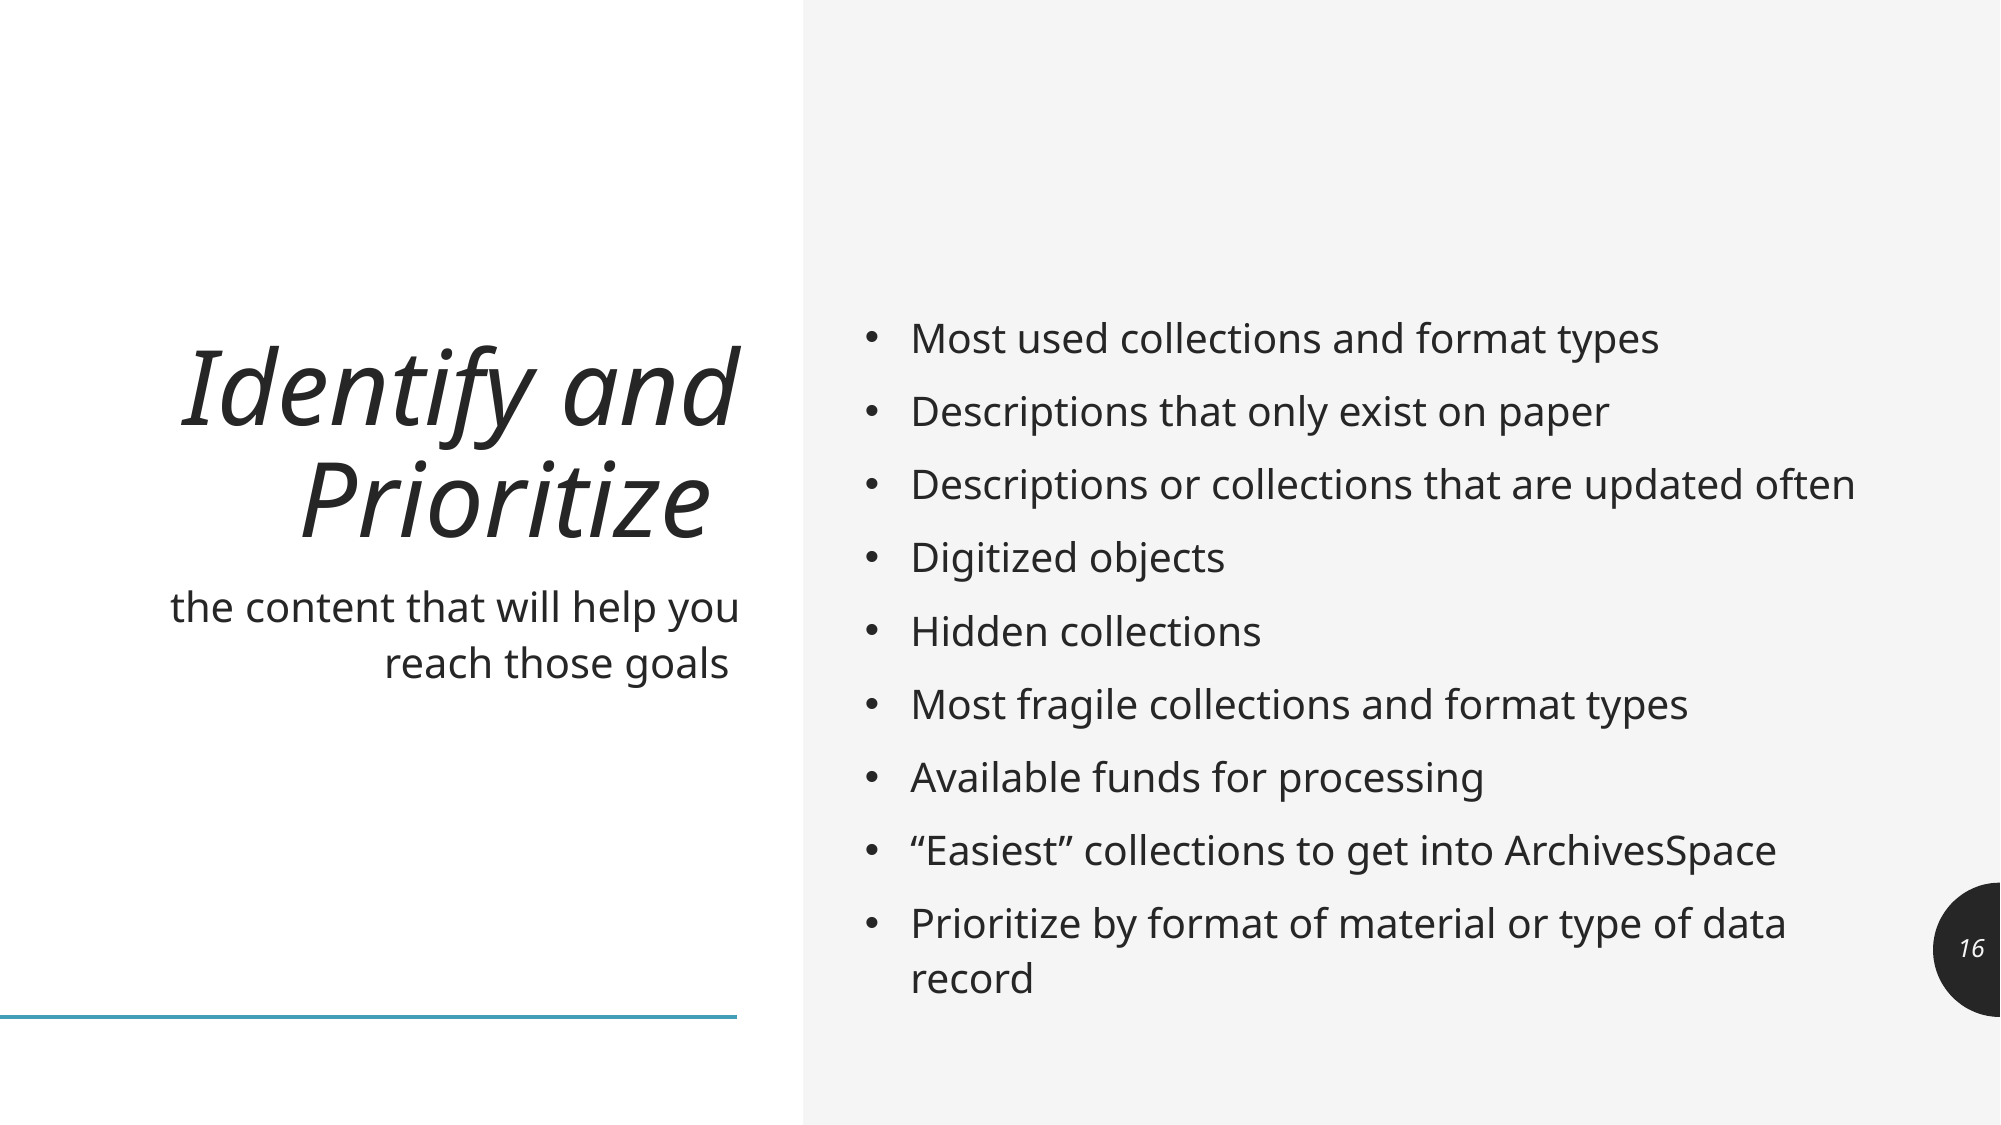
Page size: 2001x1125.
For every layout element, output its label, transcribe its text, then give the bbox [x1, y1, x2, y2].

title Identify and Prioritize [126, 298, 756, 567]
list the content that will help you reach those goals [125, 567, 756, 944]
list Most used collections and format types Descriptions that only exist on paper Descriptions or collections that are updated often Digitized objects Hidden collections Most fragile collections and format types Available funds for processing “Easiest” collections to get into ArchivesSpace Prioritize by format of material or type of data record [849, 298, 1875, 1022]
slide_number 16 [1933, 919, 2000, 980]
